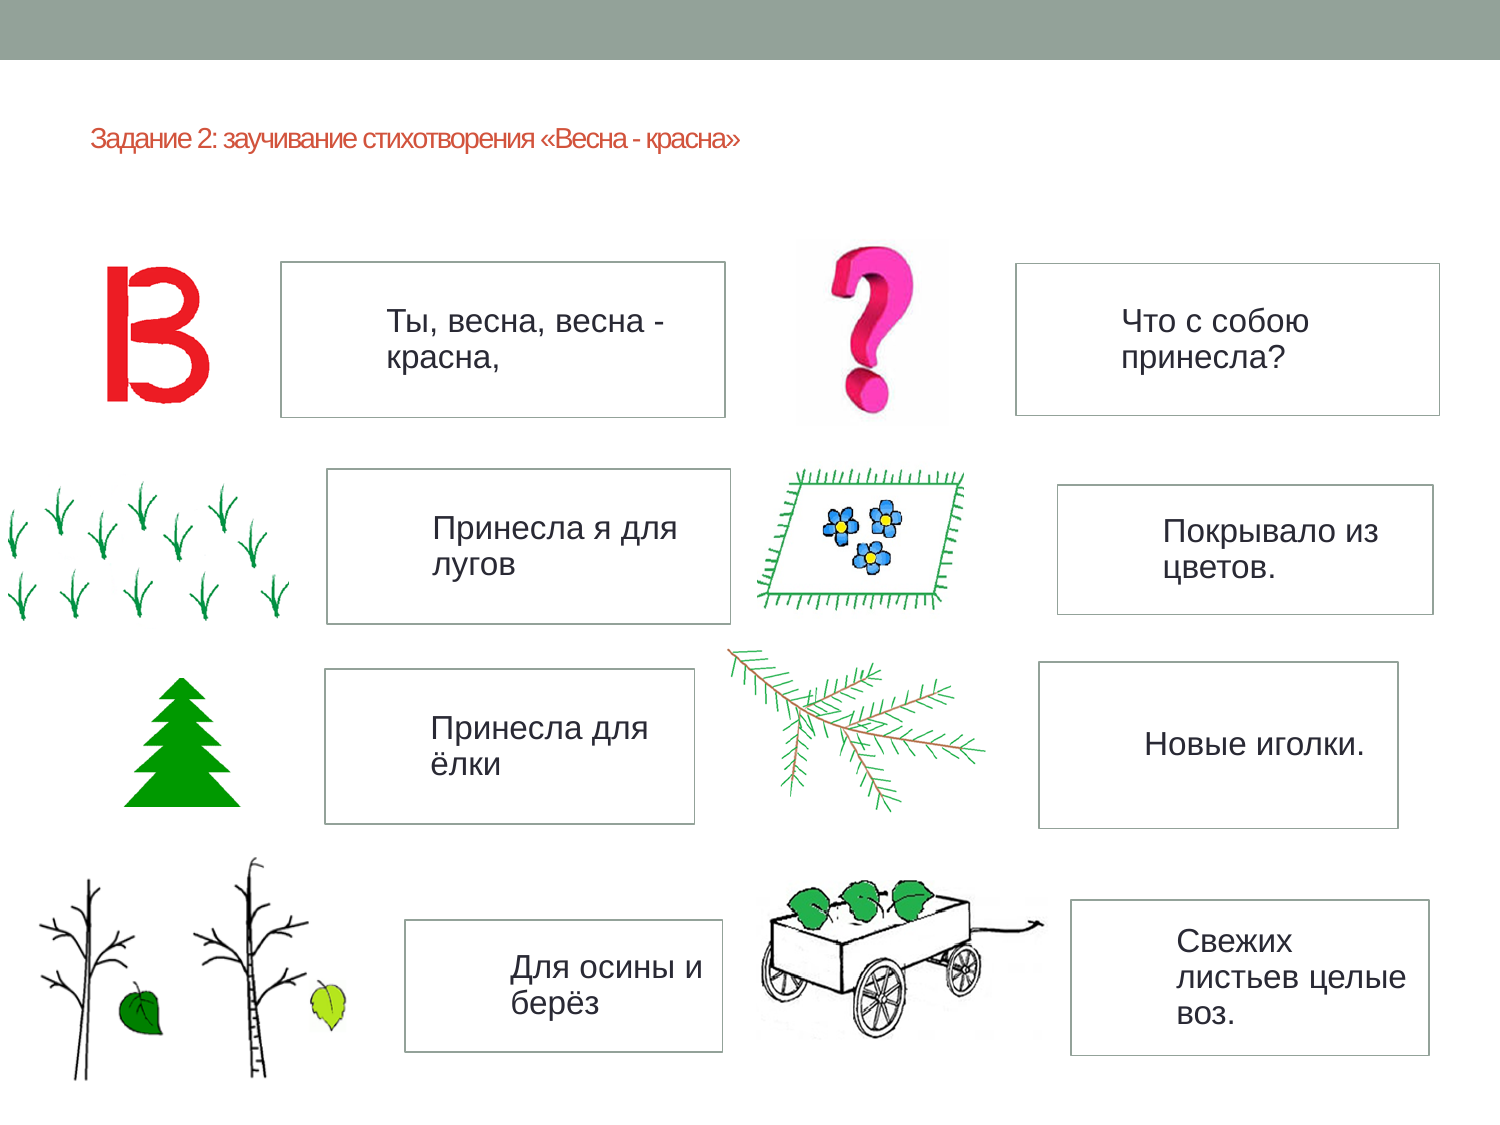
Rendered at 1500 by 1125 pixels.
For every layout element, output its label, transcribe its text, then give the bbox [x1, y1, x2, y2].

title Задание 2: заучивание стихотворения «Весна - красна» [75, 66, 1425, 205]
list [0, 207, 1483, 1107]
